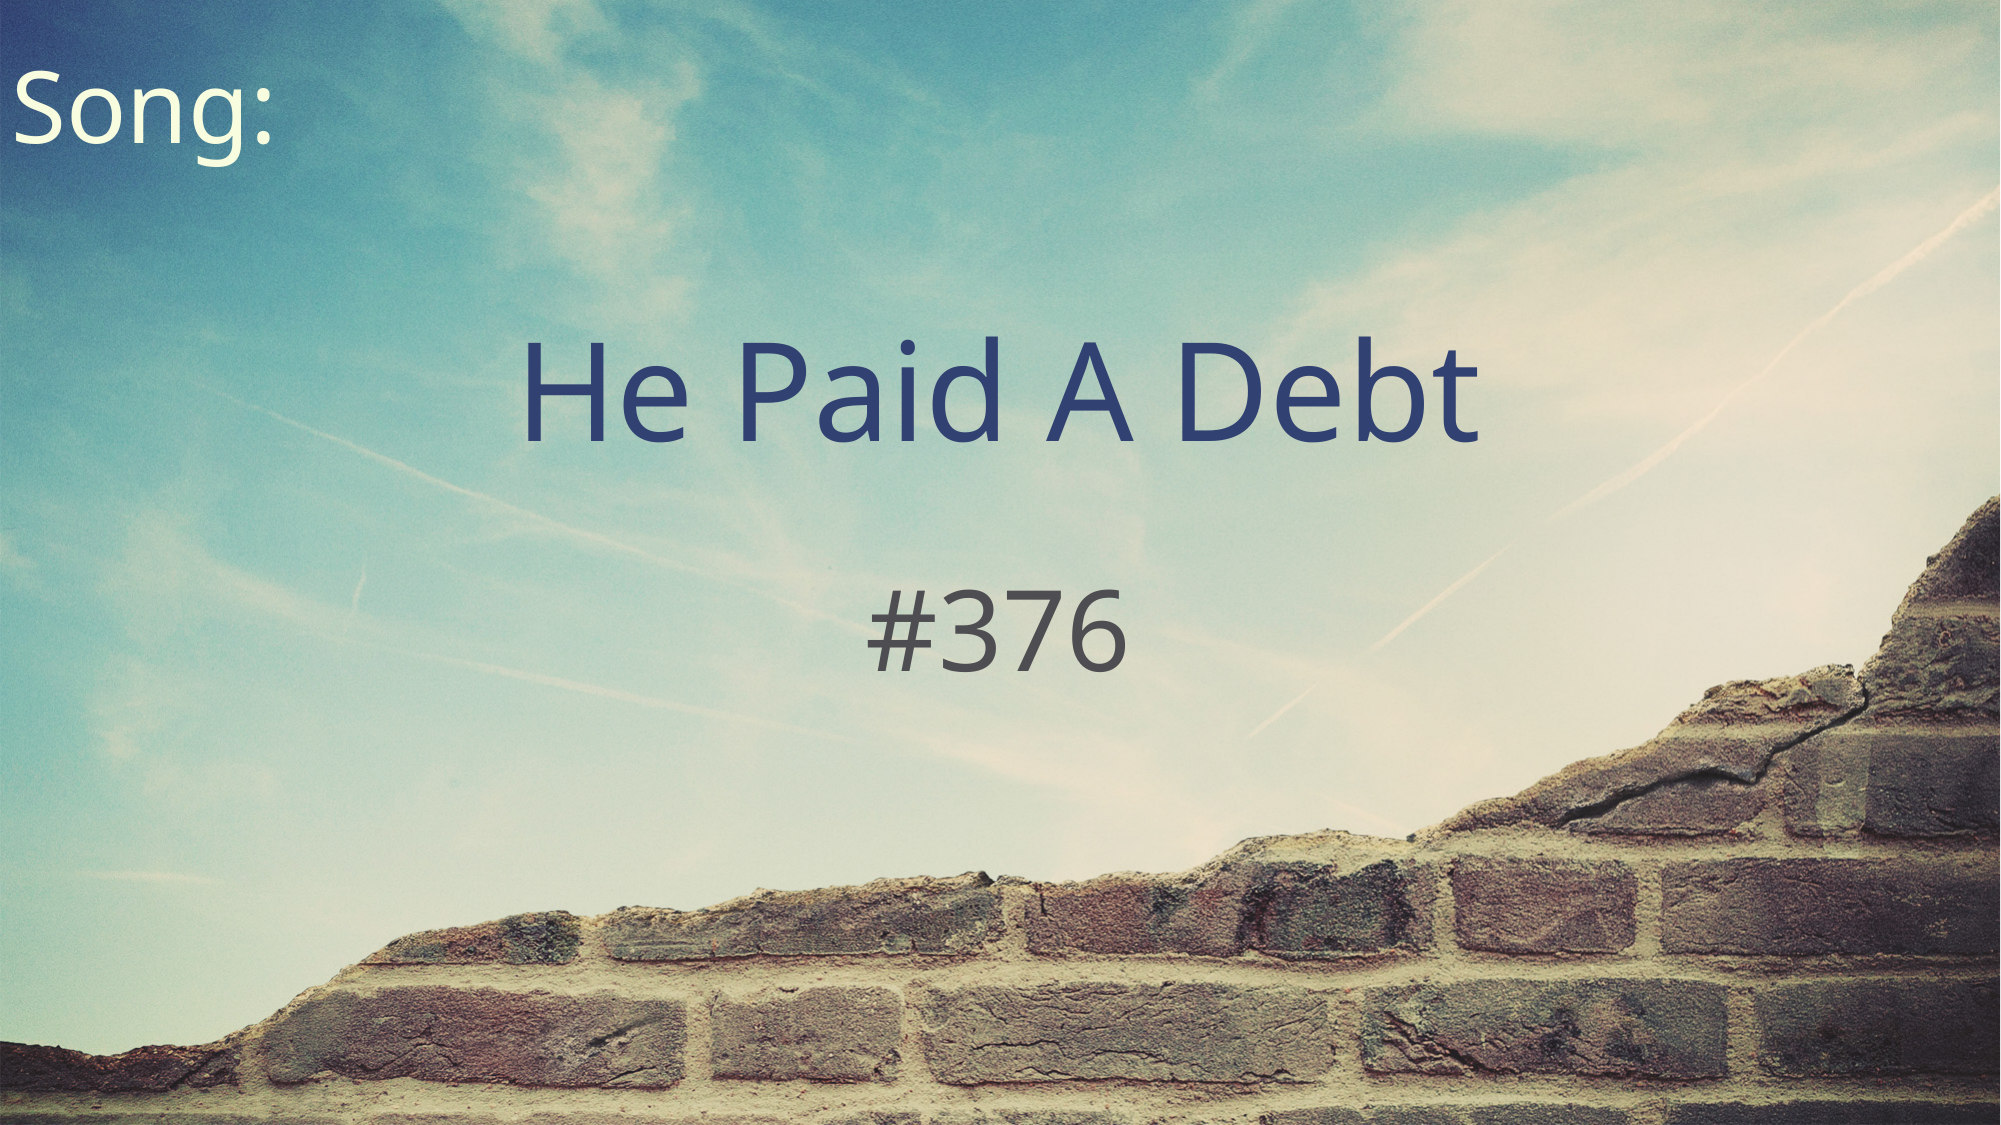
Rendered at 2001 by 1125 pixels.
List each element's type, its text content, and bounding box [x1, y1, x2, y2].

list He Paid A Debt #376 [70, 71, 1927, 845]
picture [0, 0, 2001, 1125]
text_box Song: [0, 36, 300, 159]
